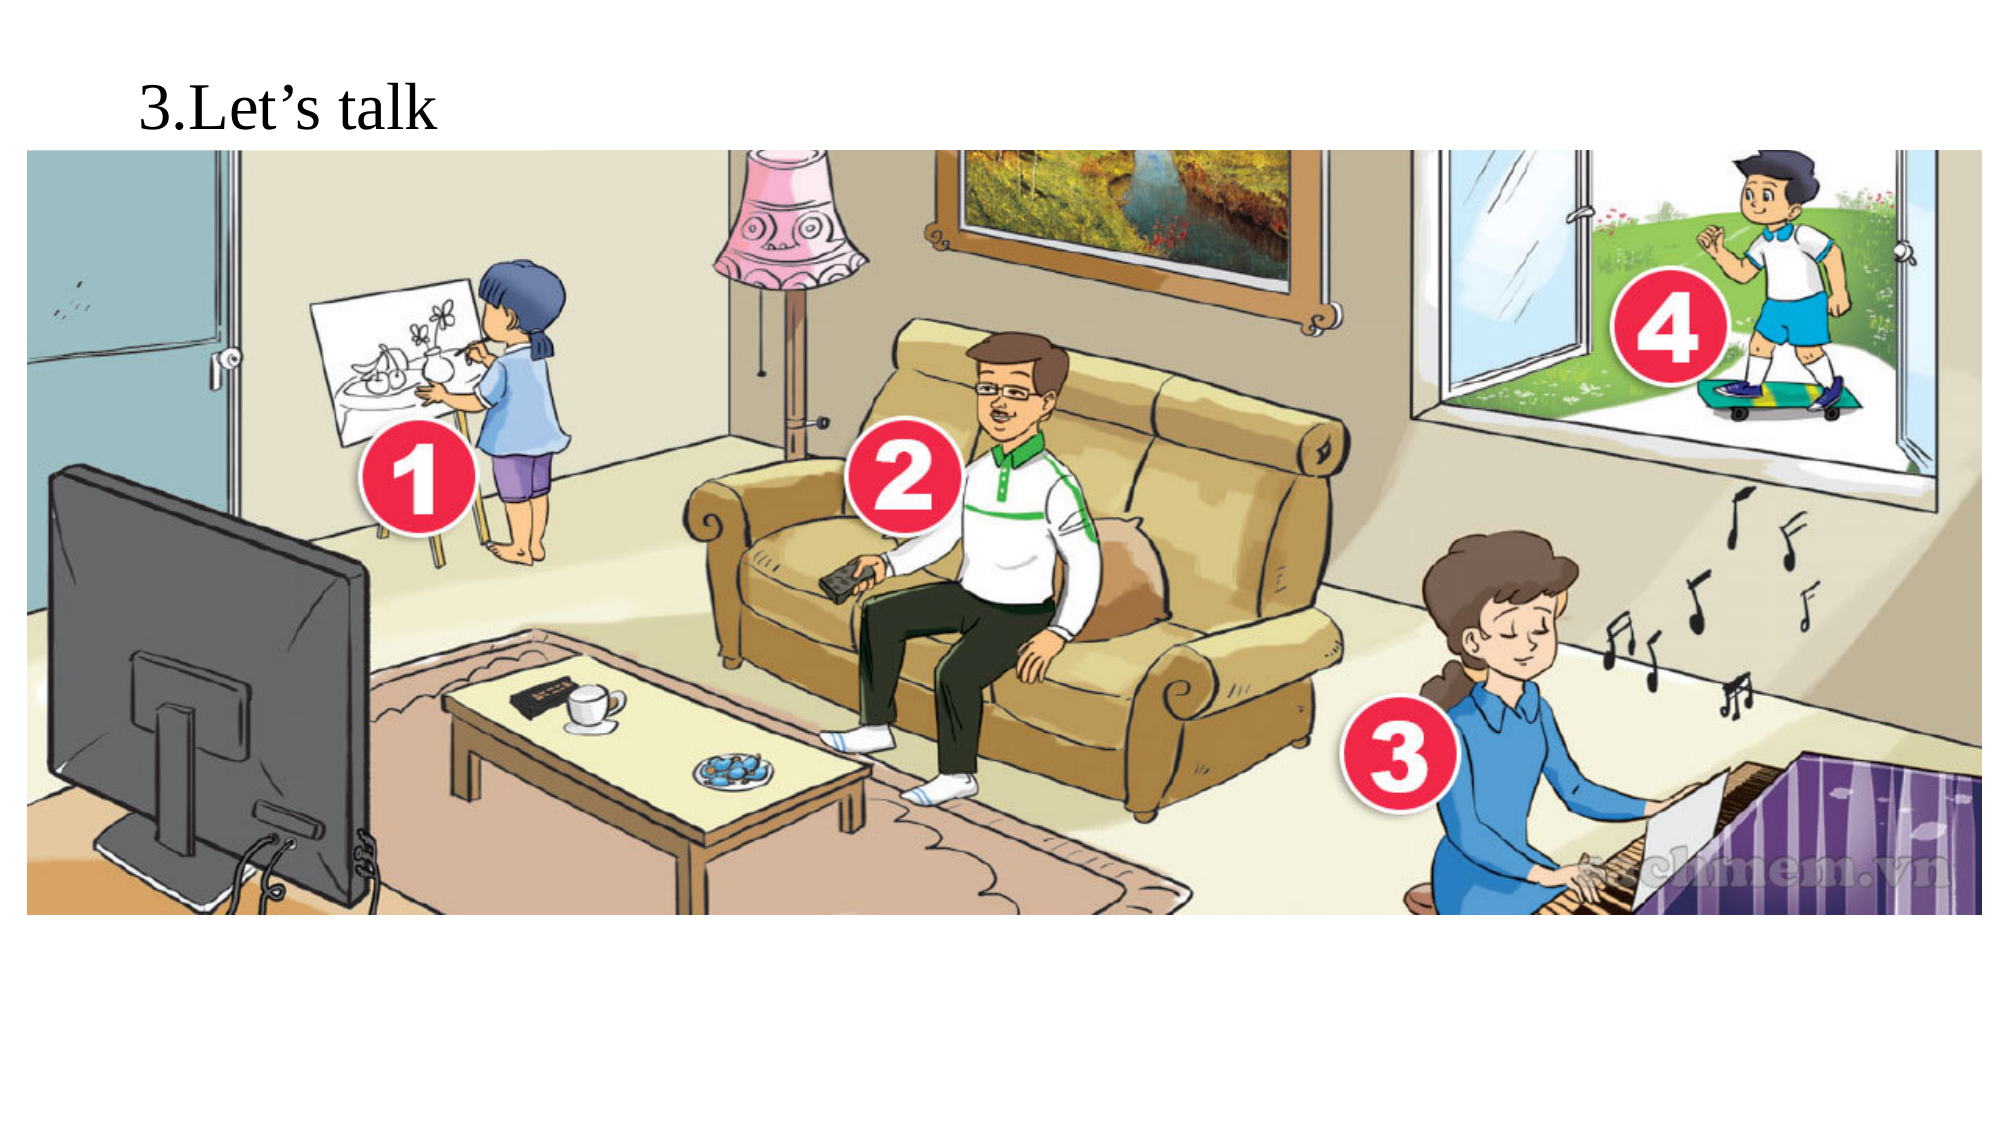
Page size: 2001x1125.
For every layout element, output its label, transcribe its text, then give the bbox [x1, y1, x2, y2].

text_box 3.Let’s talk [26, 54, 551, 151]
picture [27, 150, 1982, 915]
